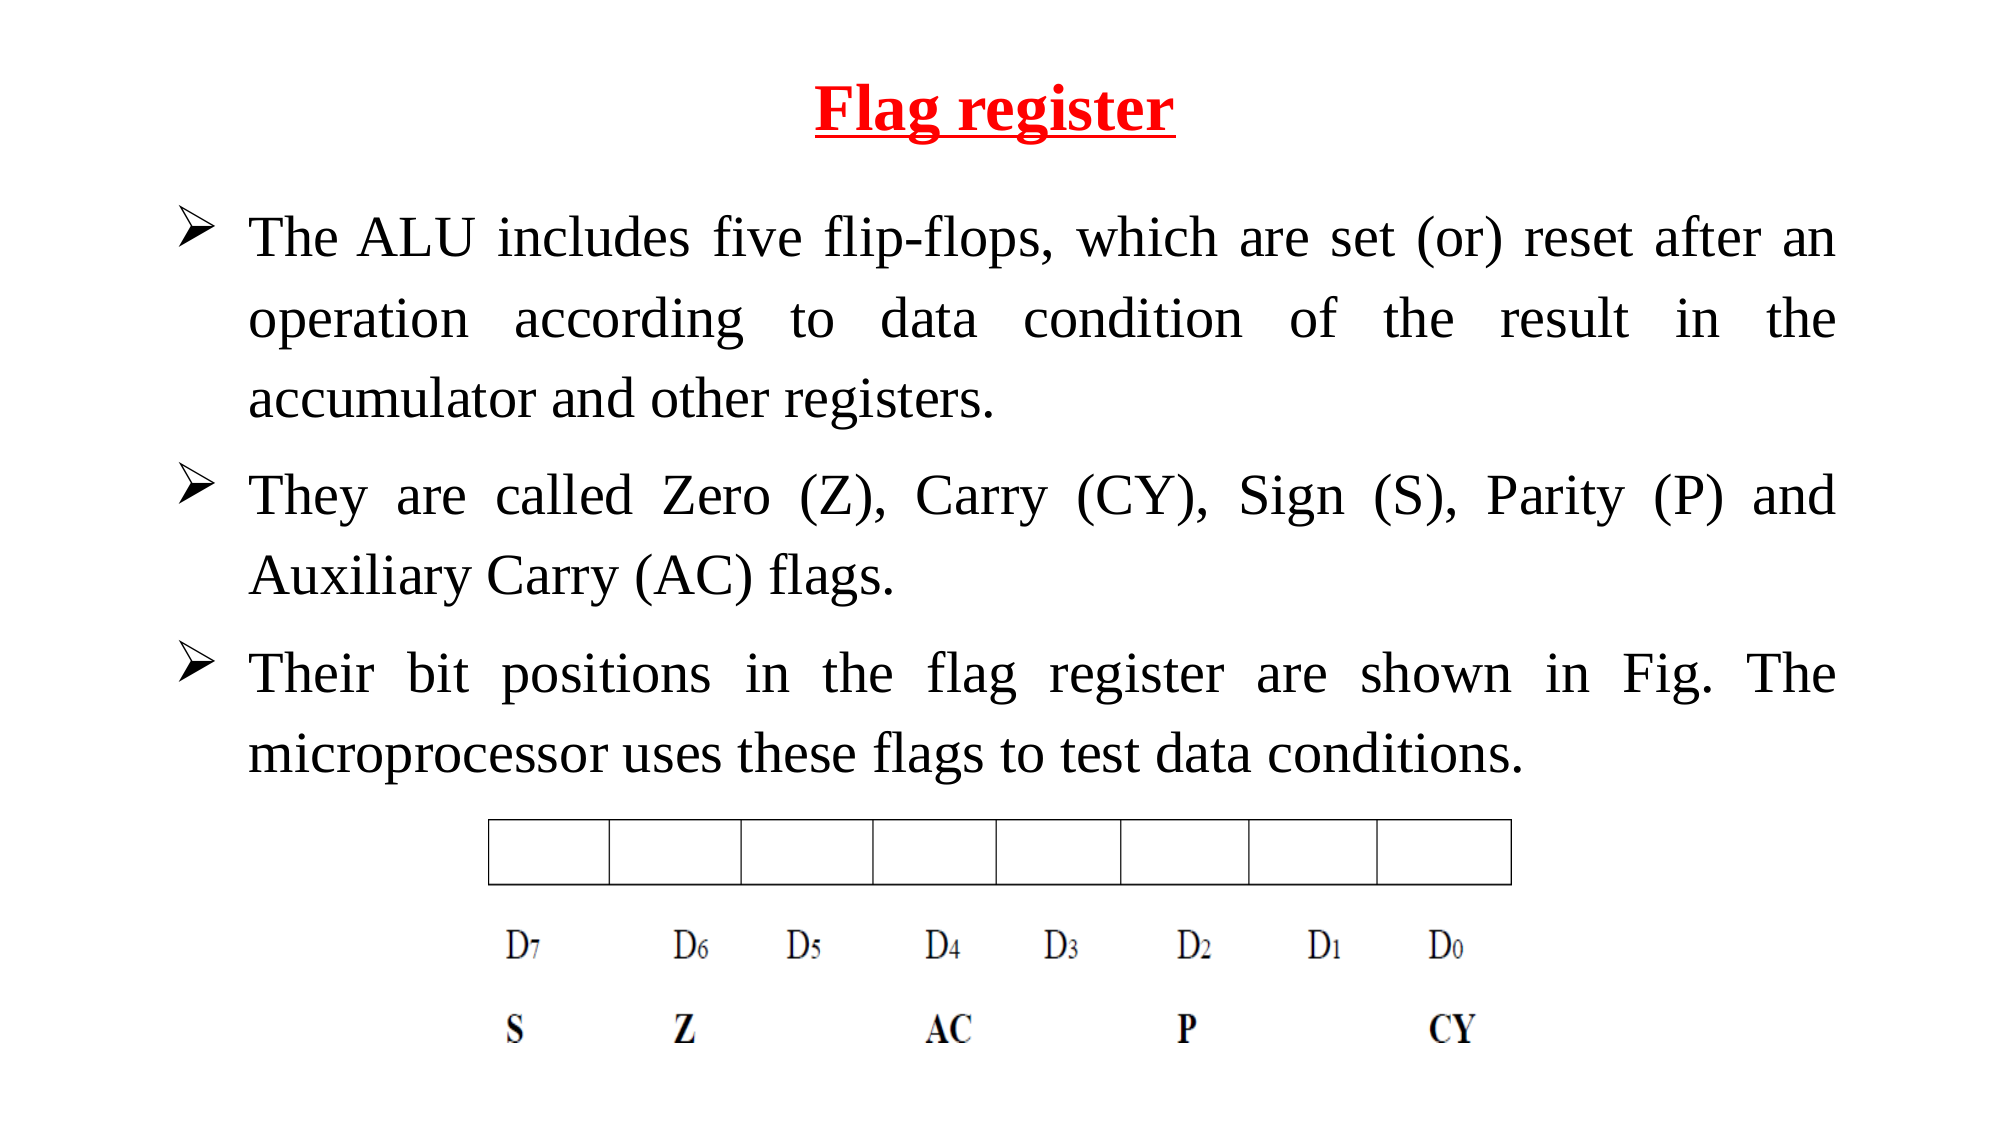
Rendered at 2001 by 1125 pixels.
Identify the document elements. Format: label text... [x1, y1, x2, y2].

text_box Flag register [800, 56, 1200, 152]
text_box The ALU includes five flip-flops, which are set (or) reset after an operation according to data condition of the result in the accumulator and other registers. They are called Zero (Z), Carry (CY), Sign (S), Parity (P) and Auxiliary Carry (AC) flags. Their bit positions in the flag register are shown in Fig. The microprocessor uses these flags to test data conditions. [159, 180, 1853, 792]
picture [488, 819, 1512, 1043]
